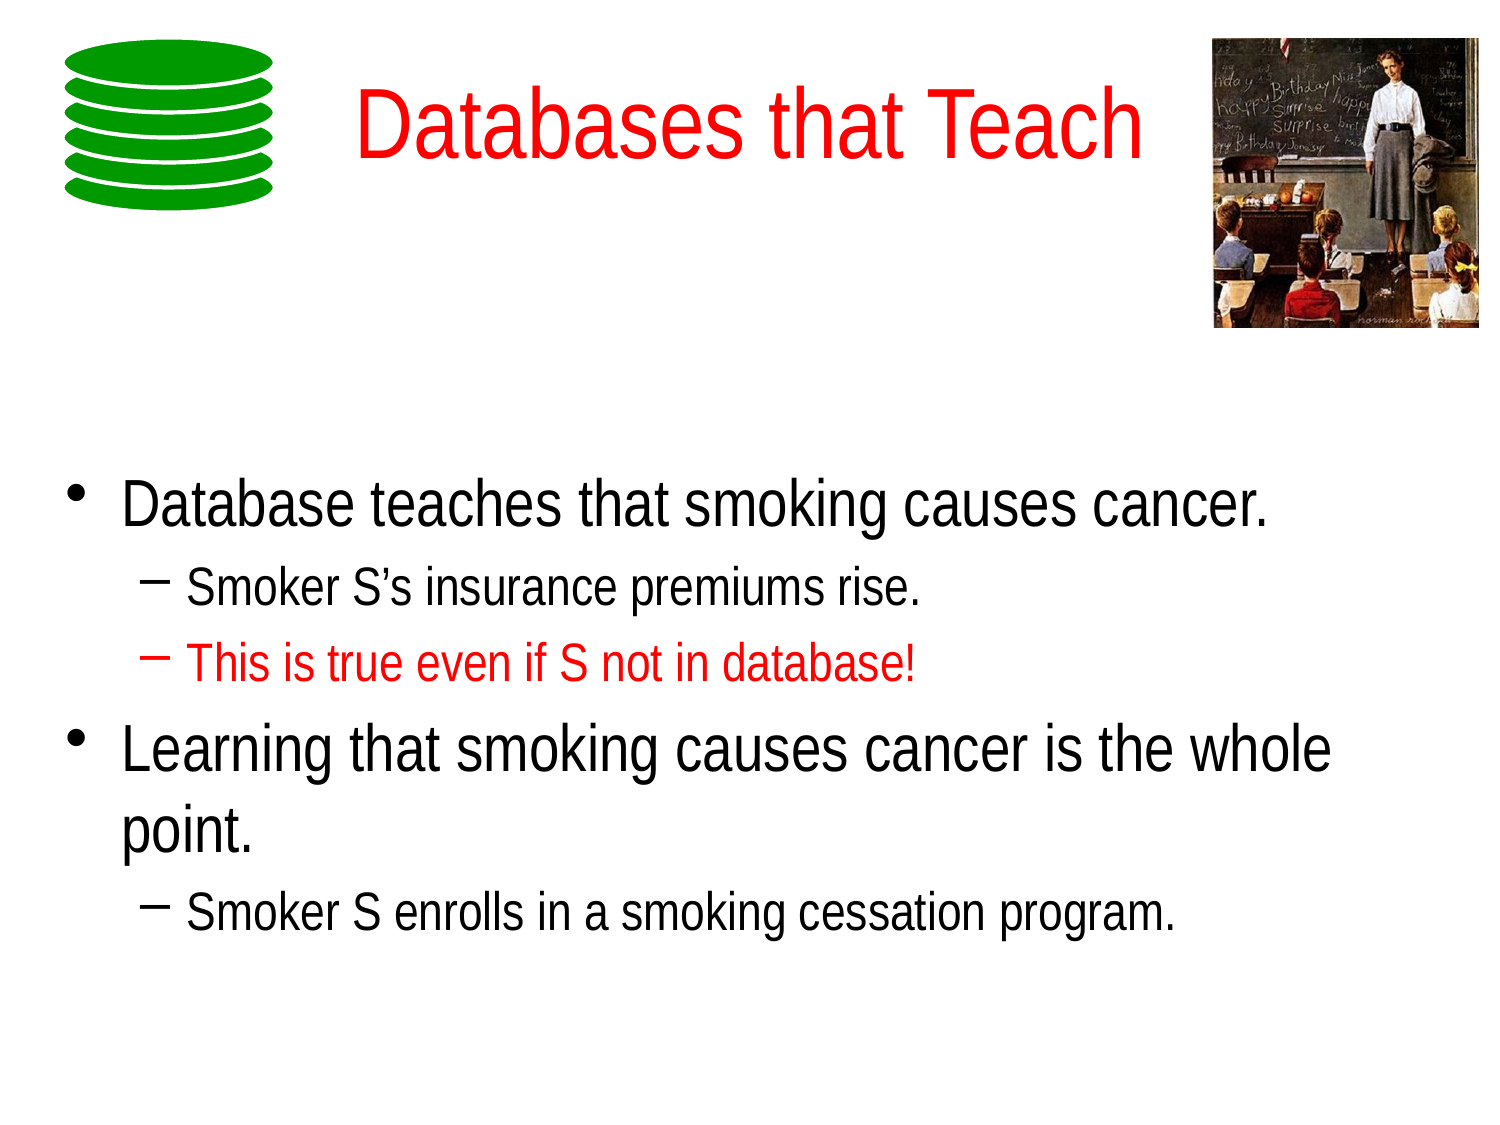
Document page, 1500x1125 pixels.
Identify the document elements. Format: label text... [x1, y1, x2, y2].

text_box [62, 37, 276, 213]
list Database teaches that smoking causes cancer. Smoker S’s insurance premiums rise. This is true even if S not in database! Learning that smoking causes cancer is the whole point. Smoker S enrolls in a smoking cessation program. [49, 452, 1476, 1125]
picture [1212, 37, 1479, 329]
title Databases that Teach [74, 24, 1426, 213]
